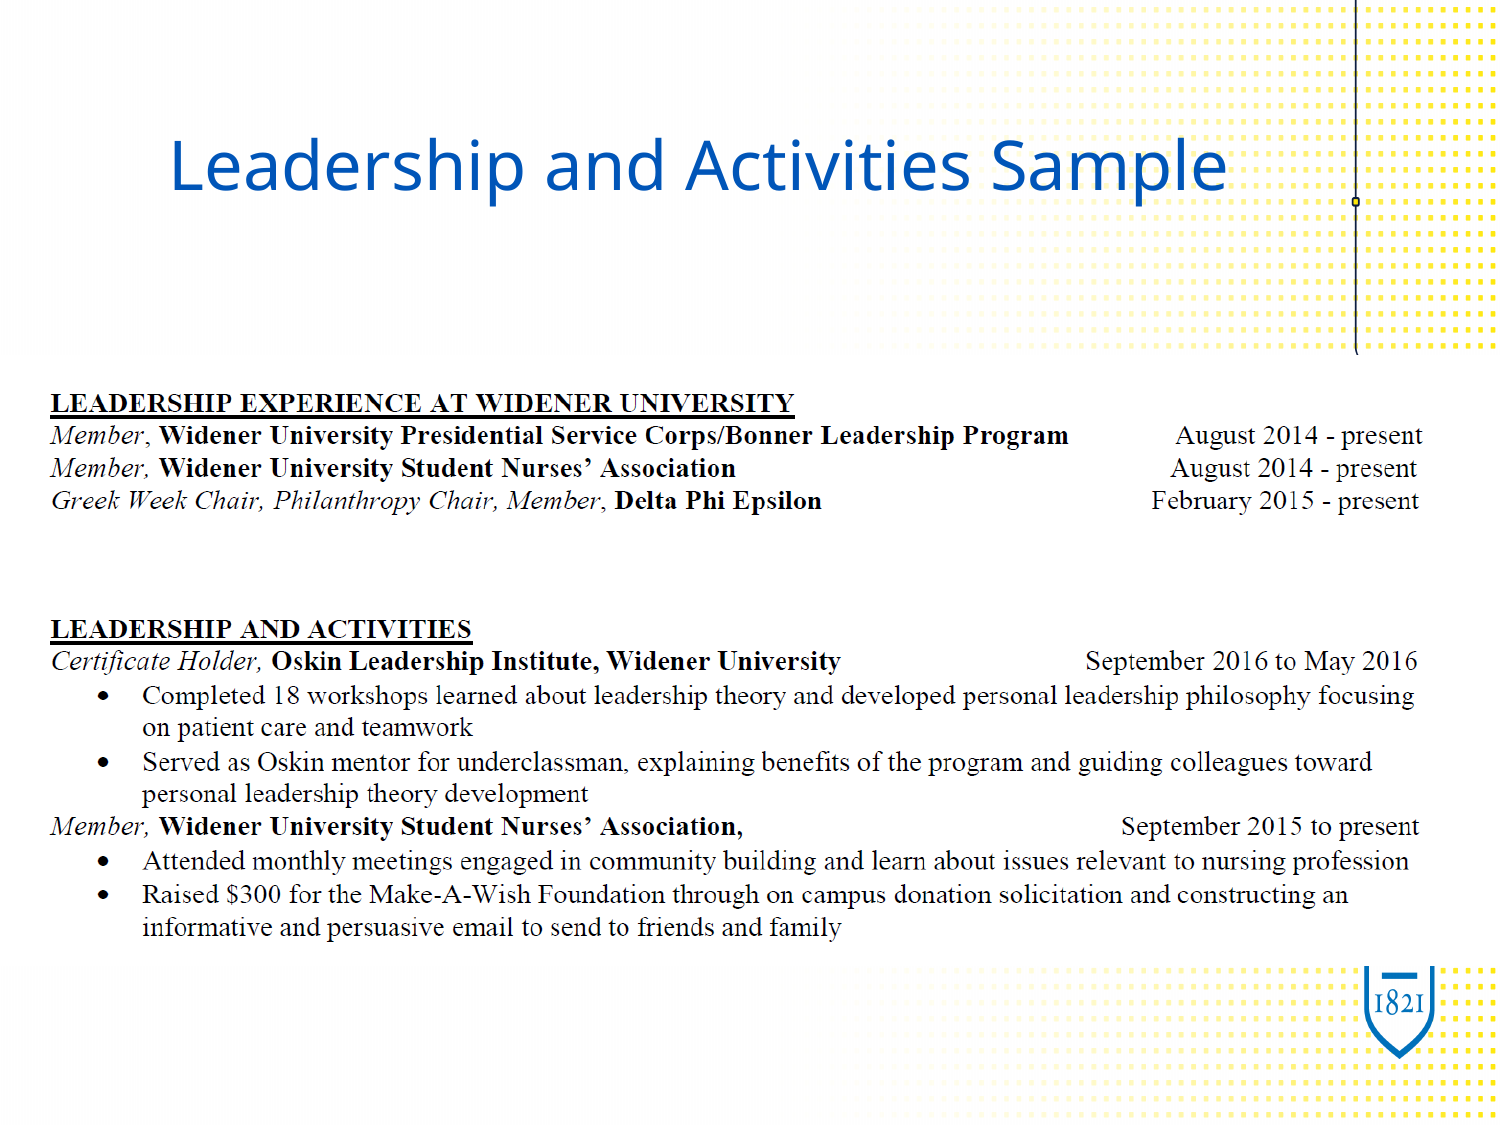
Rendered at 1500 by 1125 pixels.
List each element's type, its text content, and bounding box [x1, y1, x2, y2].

title Leadership and Activities Sample [103, 59, 1296, 278]
picture [0, 0, 1500, 1125]
